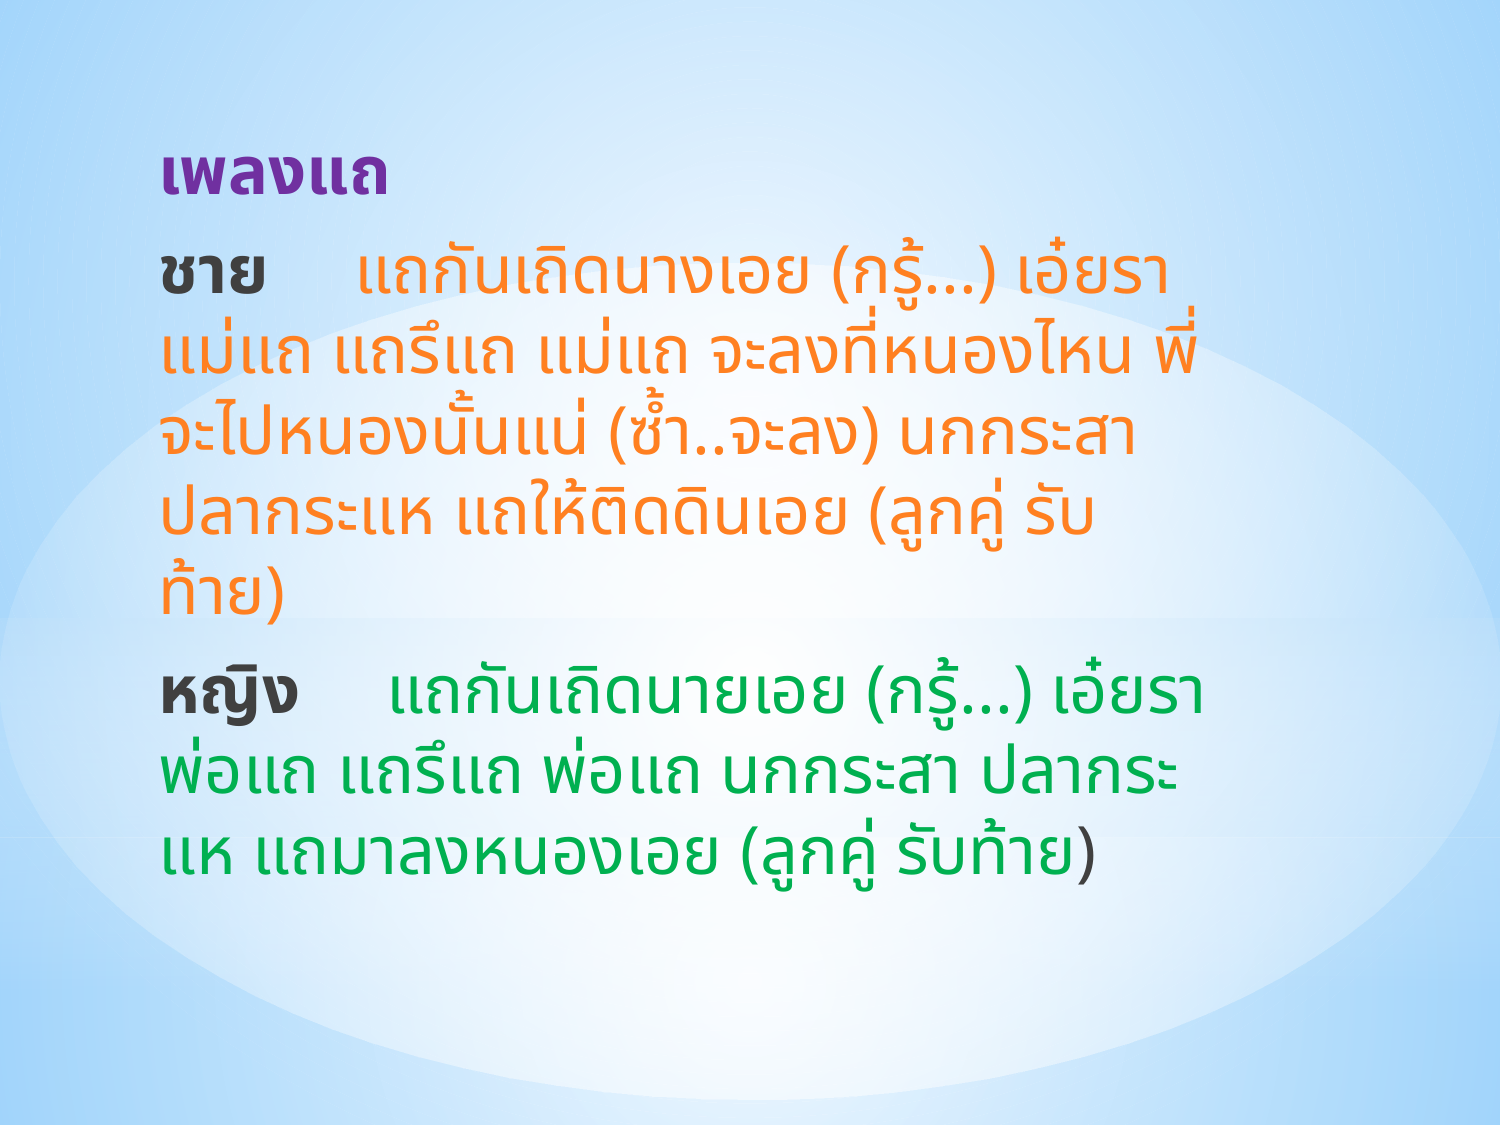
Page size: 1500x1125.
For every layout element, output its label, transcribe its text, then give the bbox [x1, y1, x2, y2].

list เพลงแถ ชาย แถกันเถิดนางเอย (กรู้...) เอ๋ยรา แม่แถ แถรึแถ แม่แถ จะลงที่หนองไหน พี่จะไปหนองนั้นแน่ (ซ้ำ..จะลง) นกกระสา ปลากระแห แถให้ติดดินเอย (ลูกคู่ รับท้าย) หญิง แถกันเถิดนายเอย (กรู้...) เอ๋ยรา พ่อแถ แถรึแถ พ่อแถ นกกระสา ปลากระแห แถมาลงหนองเอย (ลูกคู่ รับท้าย) [135, 120, 1238, 976]
